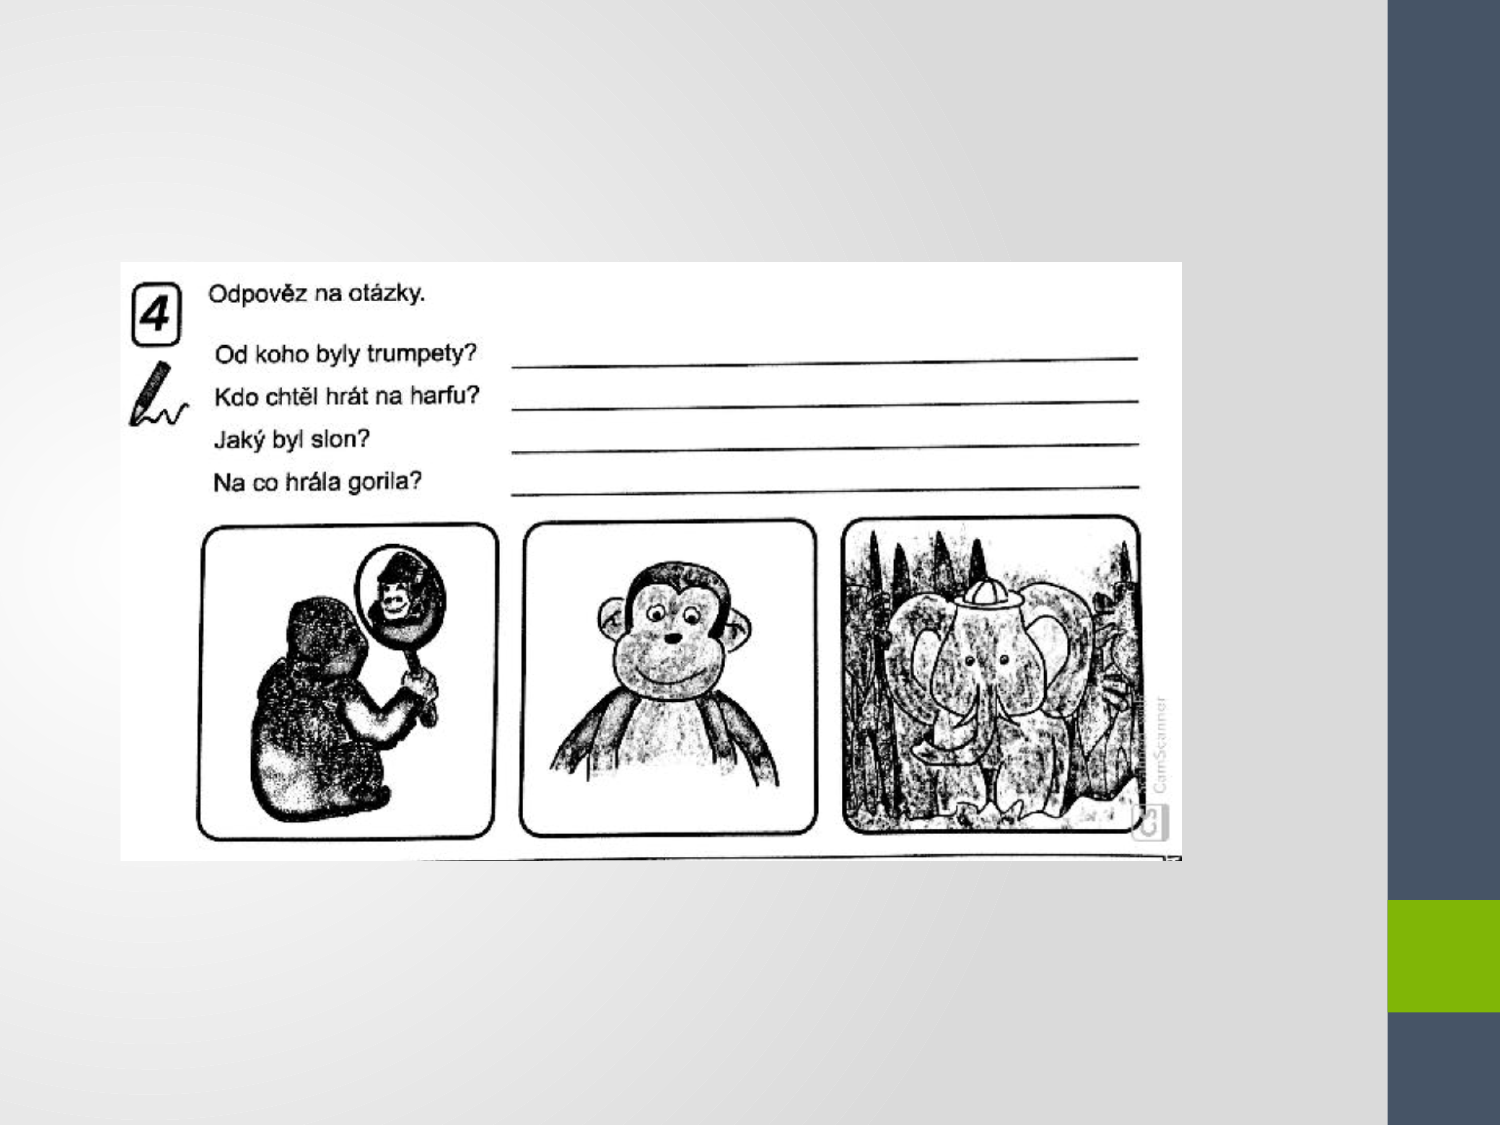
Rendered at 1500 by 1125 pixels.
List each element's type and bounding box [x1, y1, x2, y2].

list [0, 29, 1495, 1093]
